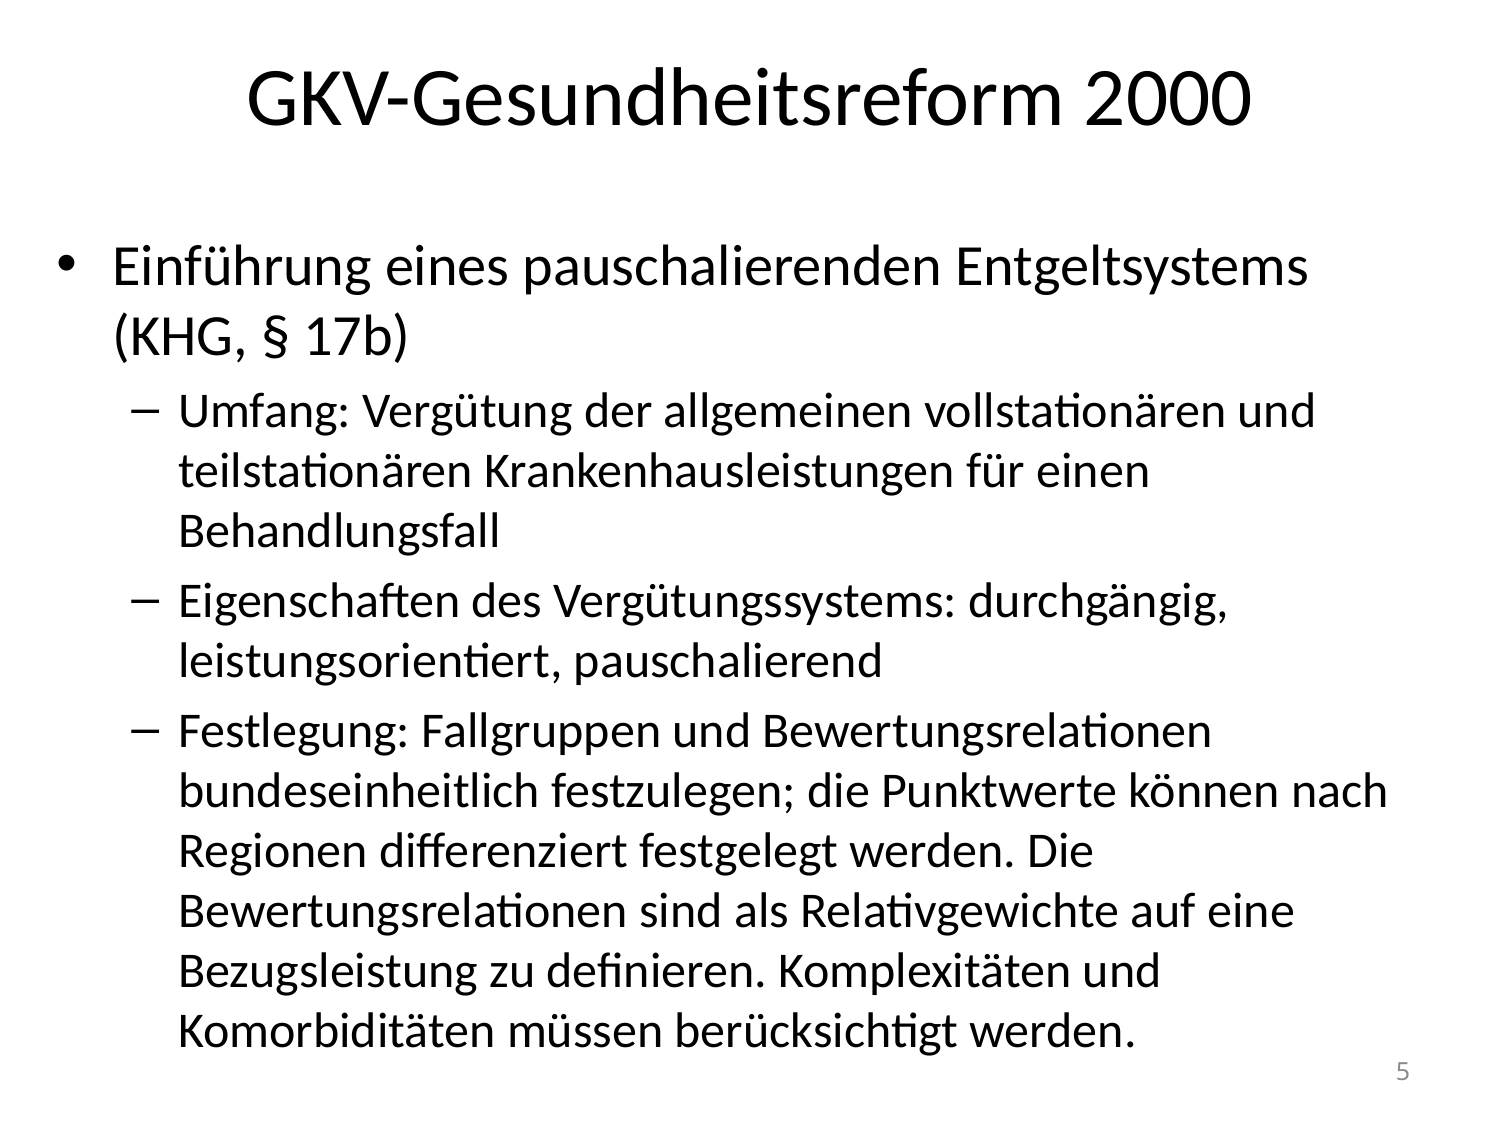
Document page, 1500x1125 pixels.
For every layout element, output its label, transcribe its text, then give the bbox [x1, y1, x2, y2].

list Einführung eines pauschalierenden Entgeltsystems (KHG, § 17b) Umfang: Vergütung der allgemeinen vollstationären und teilstationären Krankenhausleistungen für einen Behandlungsfall Eigenschaften des Vergütungssystems: durchgängig, leistungsorientiert, pauschalierend Festlegung: Fallgruppen und Bewertungsrelationen bundeseinheitlich festzulegen; die Punktwerte können nach Regionen differenziert festgelegt werden. Die Bewertungsrelationen sind als Relativgewichte auf eine Bezugsleistung zu definieren. Komplexitäten und Komorbiditäten müssen berücksichtigt werden. [41, 220, 1425, 1094]
title GKV-Gesundheitsreform 2000 [75, 0, 1425, 185]
slide_number 5 [1074, 1042, 1425, 1103]
